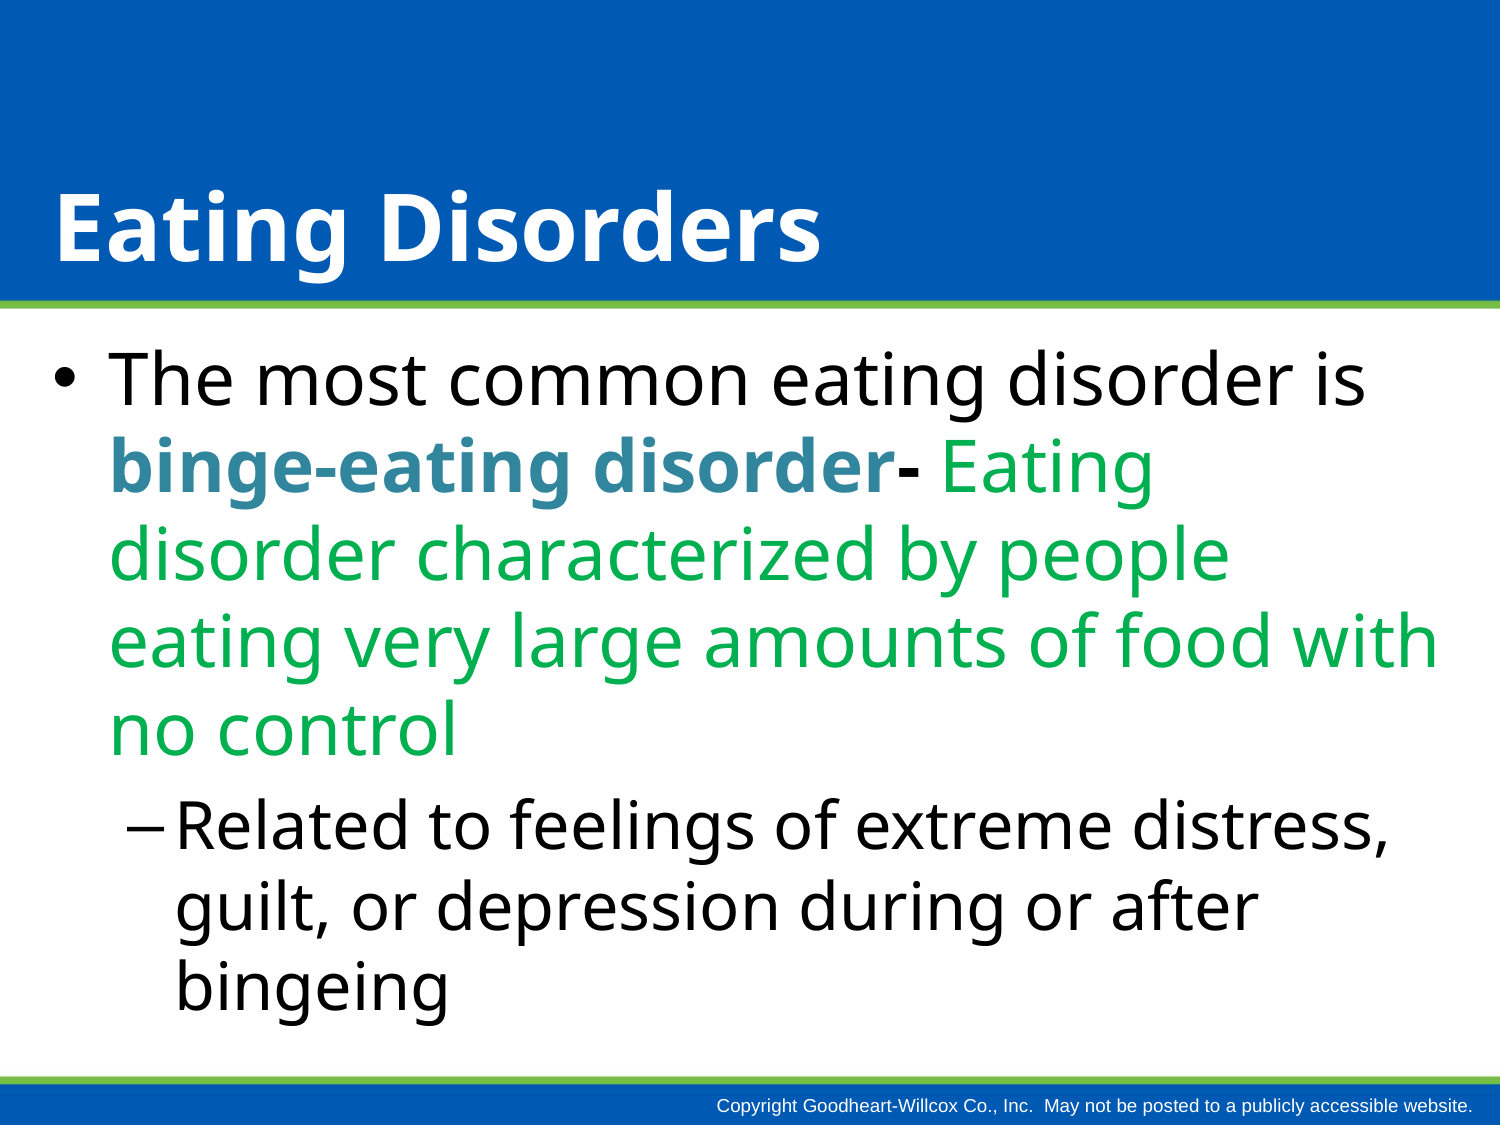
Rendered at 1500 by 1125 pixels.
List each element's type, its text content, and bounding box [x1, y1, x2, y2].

list The most common eating disorder is binge-eating disorder- Eating disorder characterized by people eating very large amounts of food with no control Related to feelings of extreme distress, guilt, or depression during or after bingeing [37, 324, 1463, 1063]
title Eating Disorders [37, 39, 1463, 288]
picture [0, 0, 1500, 1125]
